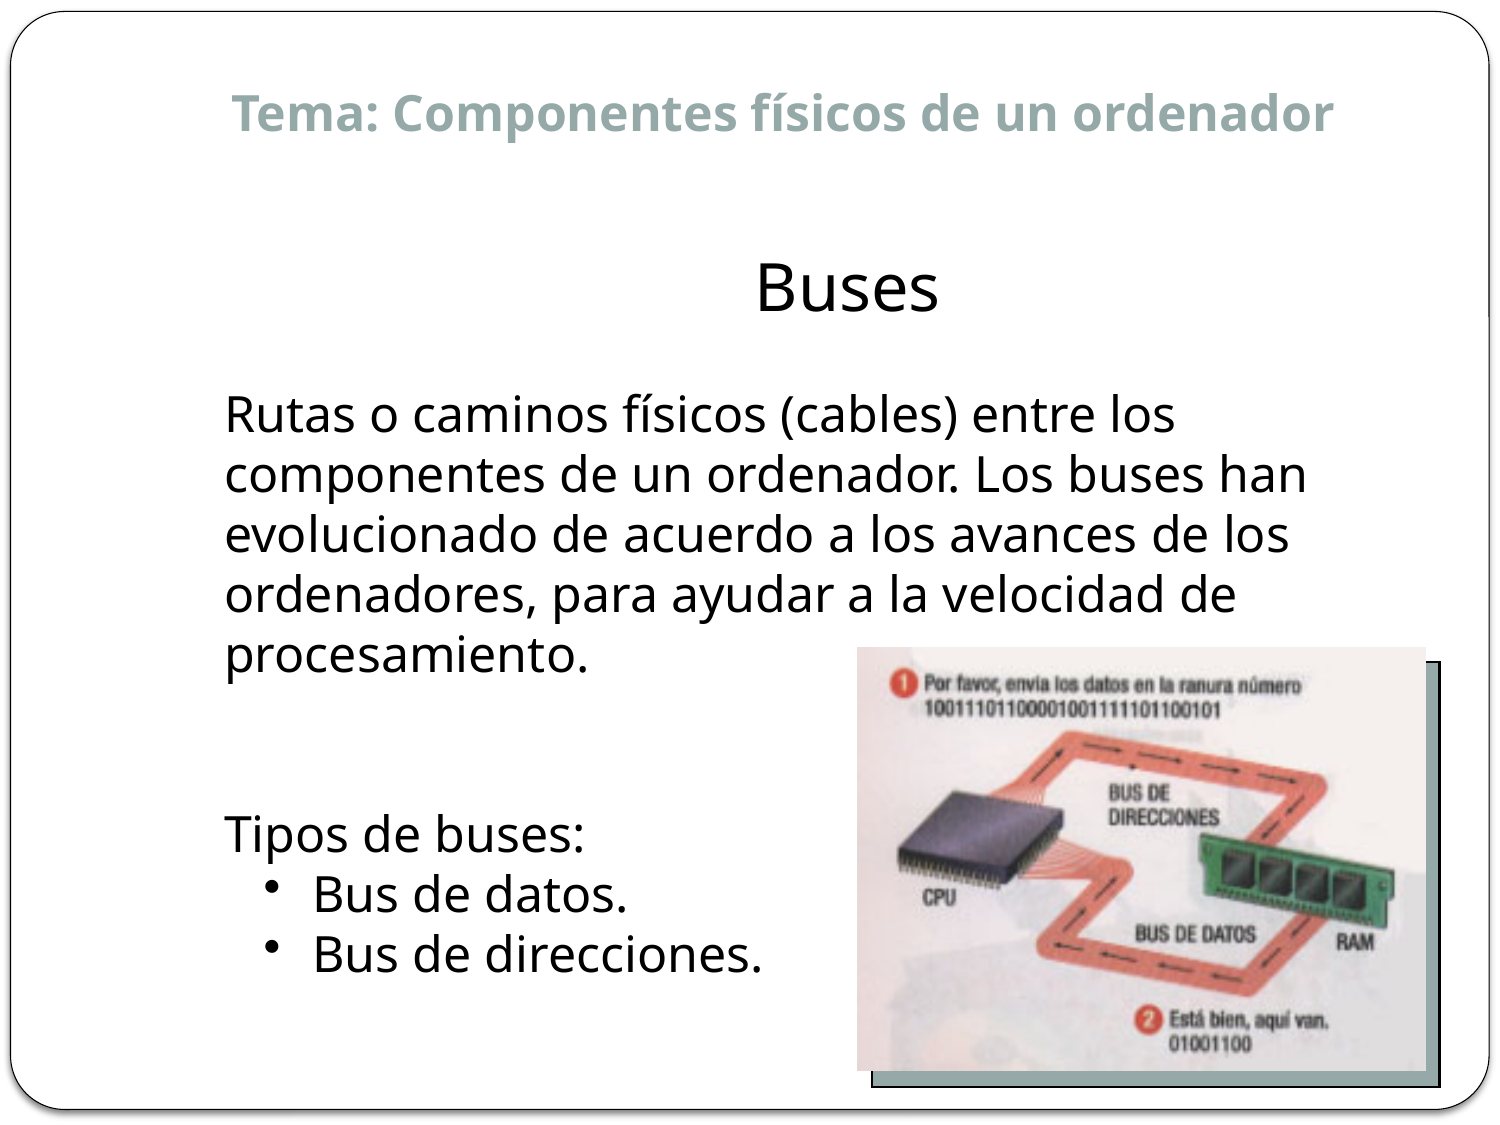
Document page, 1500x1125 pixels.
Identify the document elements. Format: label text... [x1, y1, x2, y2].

text_box Rutas o caminos físicos (cables) entre los componentes de un ordenador. Los buses han evolucionado de acuerdo a los avances de los ordenadores, para ayudar a la velocidad de procesamiento. Tipos de buses: Bus de datos. Bus de direcciones. [209, 375, 1475, 991]
text_box Tema: Componentes físicos de un ordenador [216, 74, 1351, 149]
text_box Buses [195, 237, 1500, 333]
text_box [857, 646, 1440, 1088]
